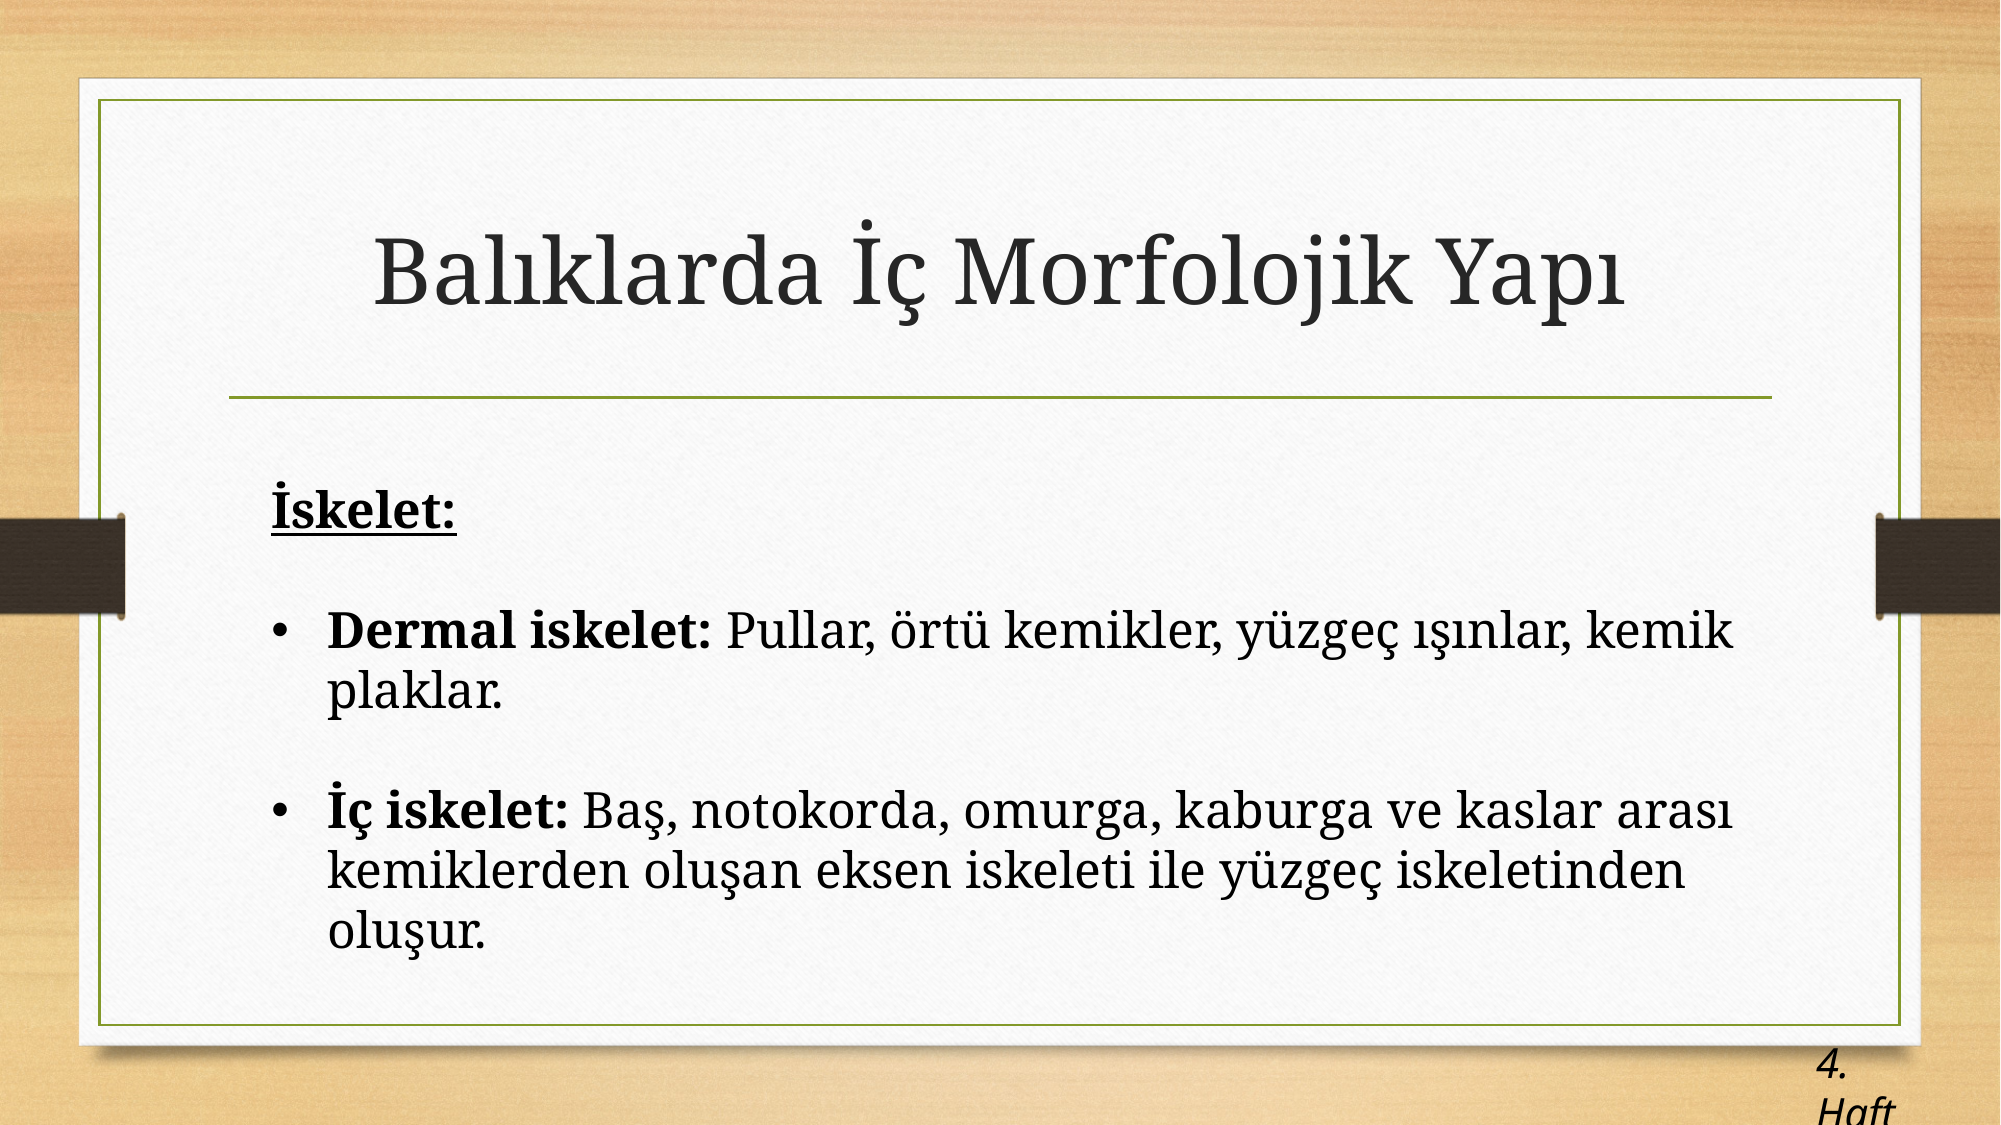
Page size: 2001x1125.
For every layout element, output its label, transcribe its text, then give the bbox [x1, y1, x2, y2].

title Balıklarda İç Morfolojik Yapı [212, 161, 1788, 375]
picture [0, 0, 2001, 1125]
text_box İskelet: Dermal iskelet: Pullar, örtü kemikler, yüzgeç ışınlar, kemik plaklar. İç iskelet: Baş, notokorda, omurga, kaburga ve kaslar arası kemiklerden oluşan eksen iskeleti ile yüzgeç iskeletinden oluşur. [256, 471, 1805, 967]
text_box 4. Hafta [1801, 1029, 1931, 1125]
